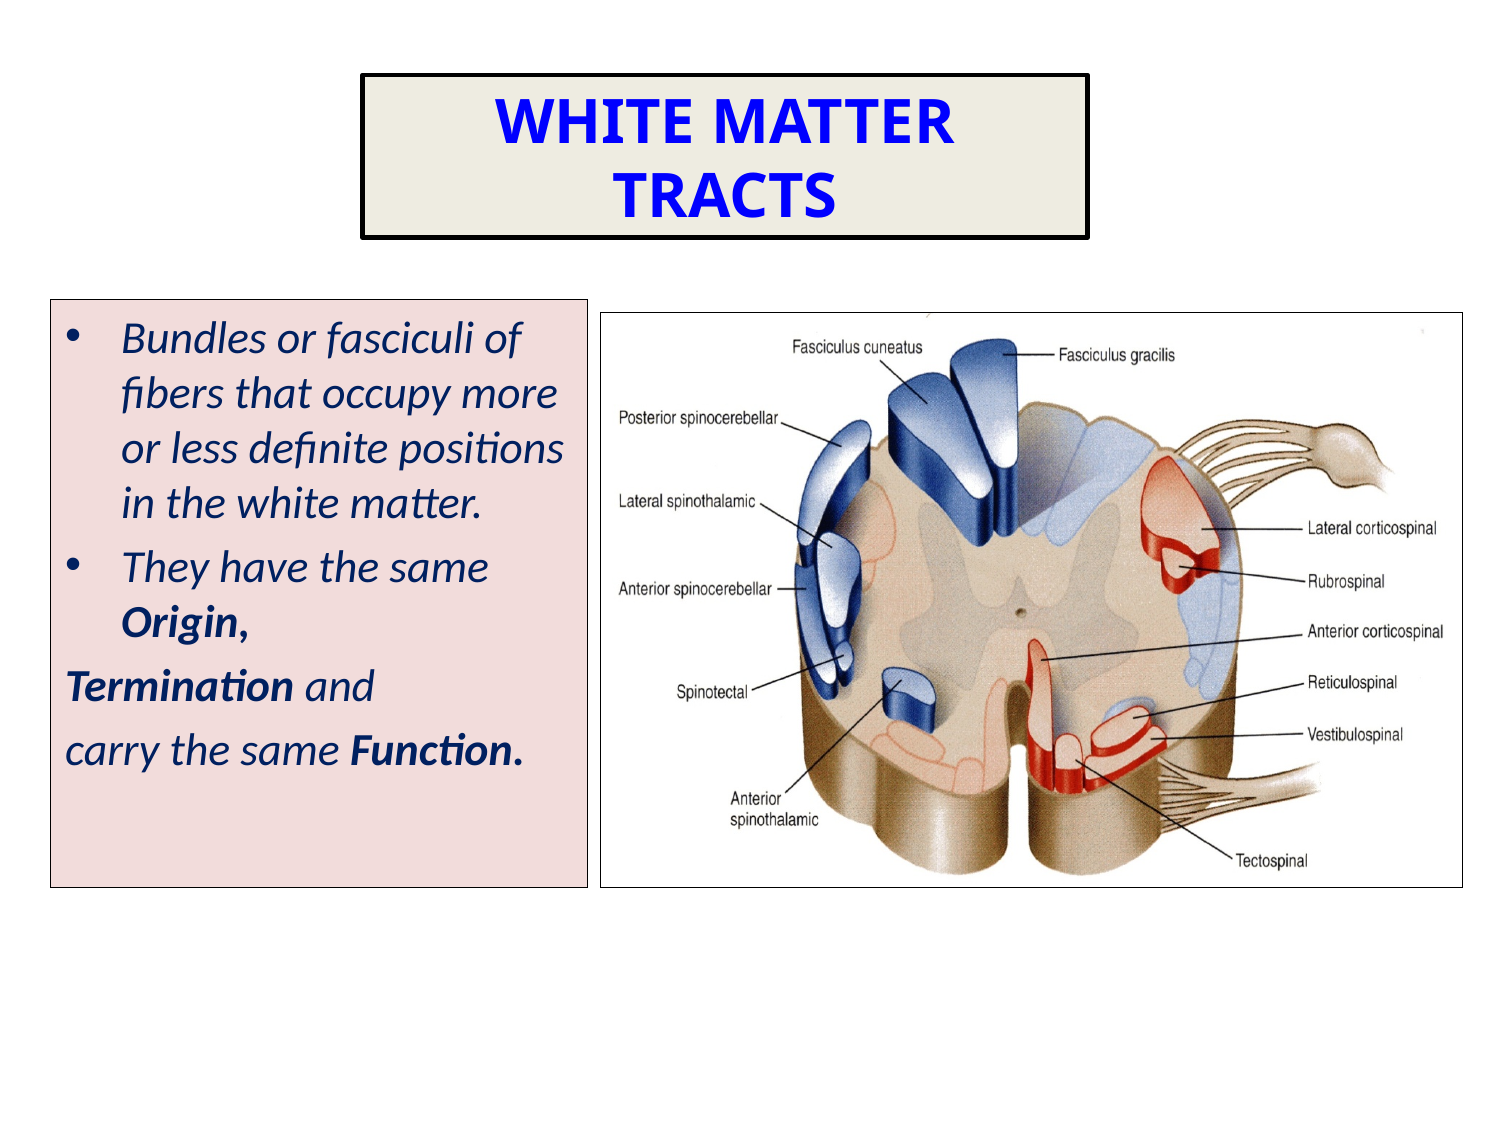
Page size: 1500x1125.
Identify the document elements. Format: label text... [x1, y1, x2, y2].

list Bundles or fasciculi of fibers that occupy more or less definite positions in the white matter. They have the same Origin, Termination and carry the same Function. [50, 299, 588, 888]
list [599, 312, 1463, 888]
title WHITE MATTER TRACTS [362, 75, 1088, 238]
